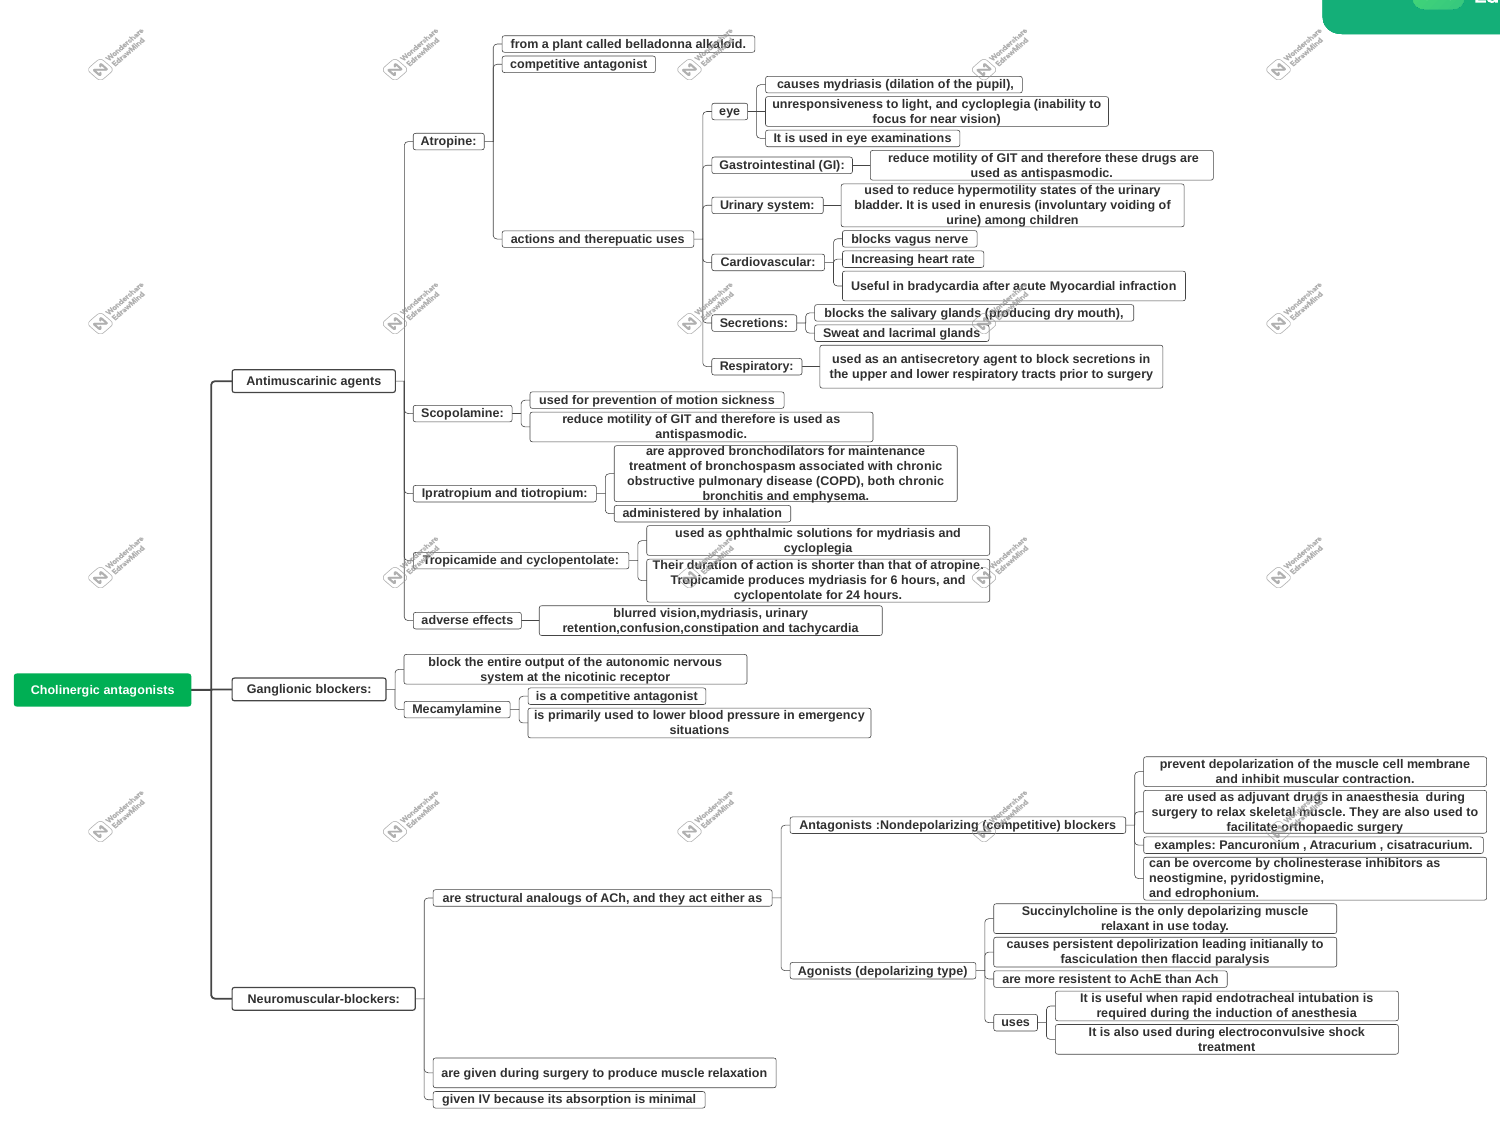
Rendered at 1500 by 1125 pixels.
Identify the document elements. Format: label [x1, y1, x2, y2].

text_box [12, 0, 1488, 1036]
